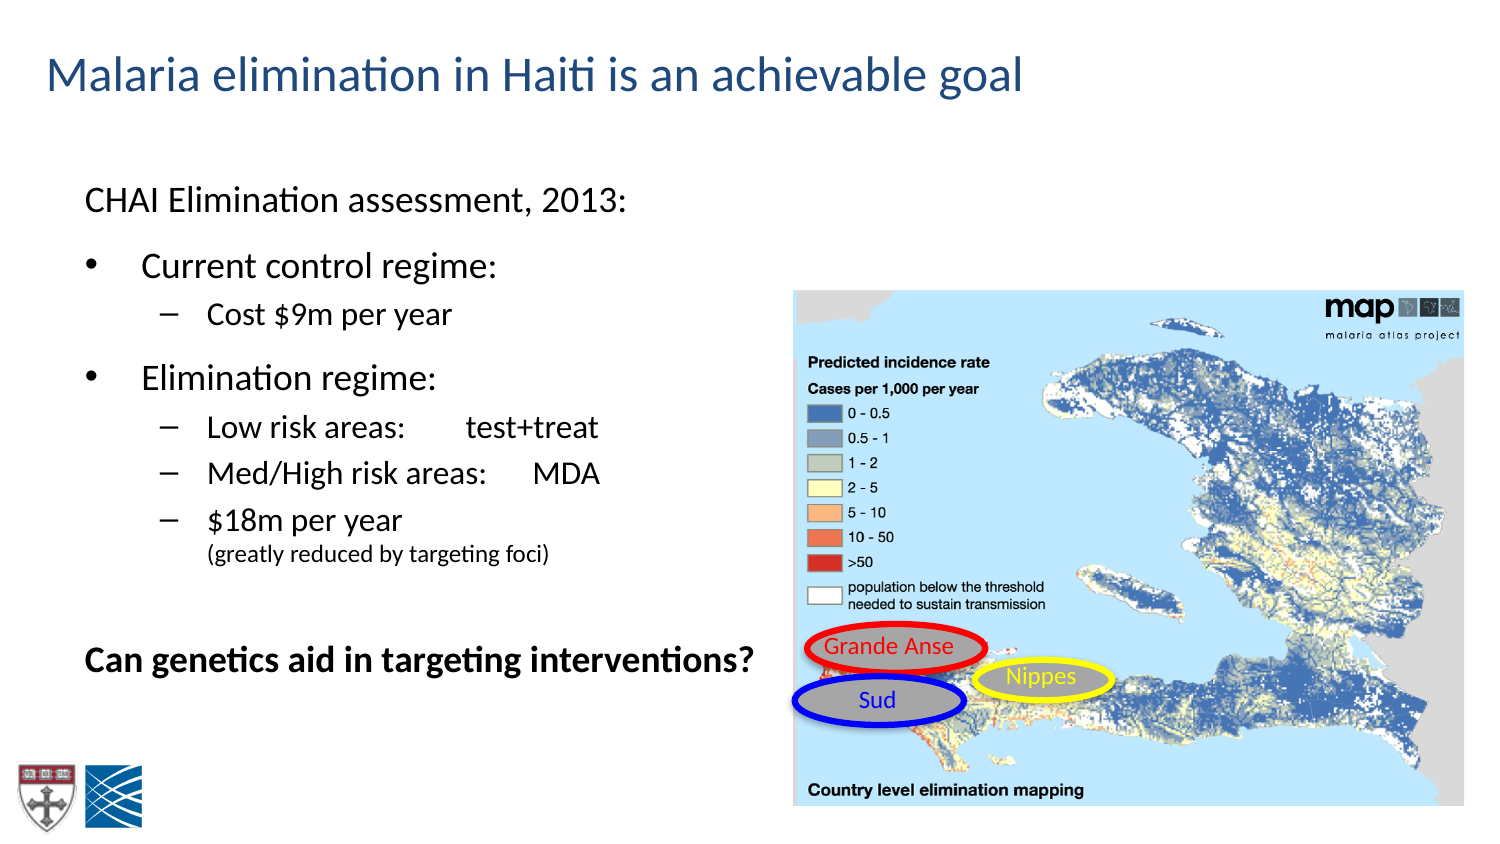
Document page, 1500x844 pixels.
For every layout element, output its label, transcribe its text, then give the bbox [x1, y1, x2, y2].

picture [792, 290, 1465, 806]
list CHAI Elimination assessment, 2013: Current control regime: Cost $9m per year Elimination regime: Low risk areas: test+treat Med/High risk areas: MDA $18m per year (greatly reduced by targeting foci) Can genetics aid in targeting interventions? [69, 167, 1337, 844]
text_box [794, 621, 1113, 726]
picture [16, 753, 69, 840]
title Malaria elimination in Haiti is an achievable goal [30, 33, 1266, 135]
